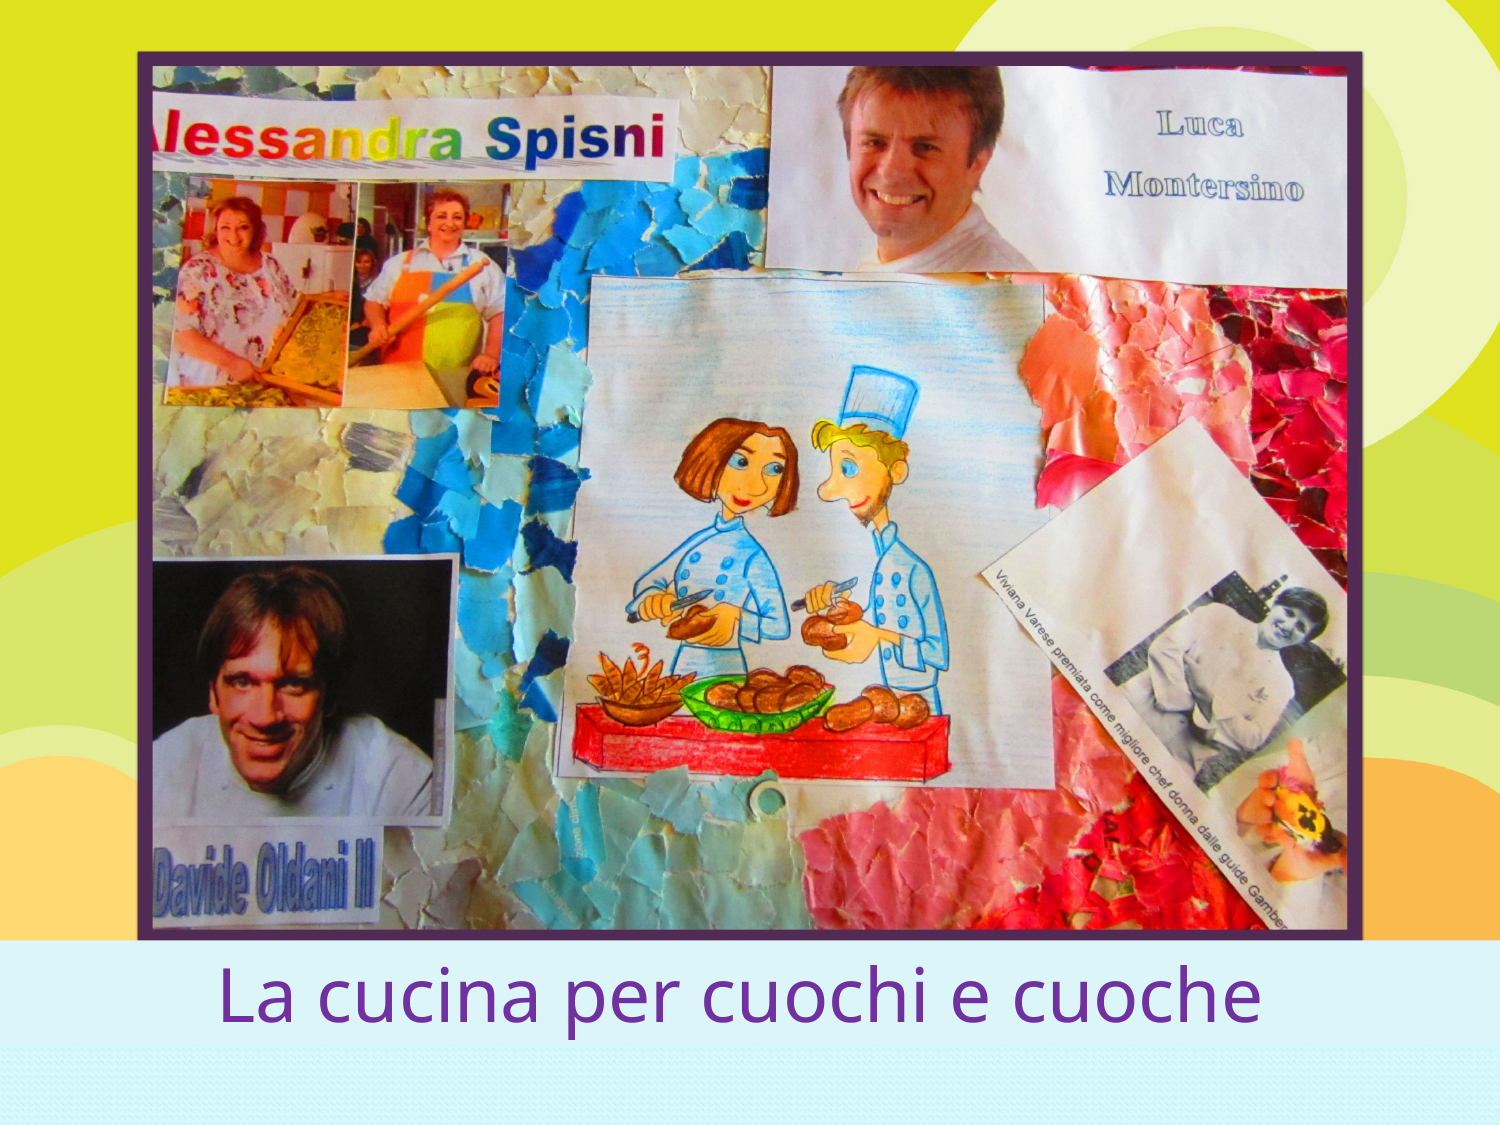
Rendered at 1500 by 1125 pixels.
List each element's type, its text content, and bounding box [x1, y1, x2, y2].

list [0, 0, 1500, 995]
text_box La cucina per cuochi e cuoche [0, 1006, 1500, 1046]
